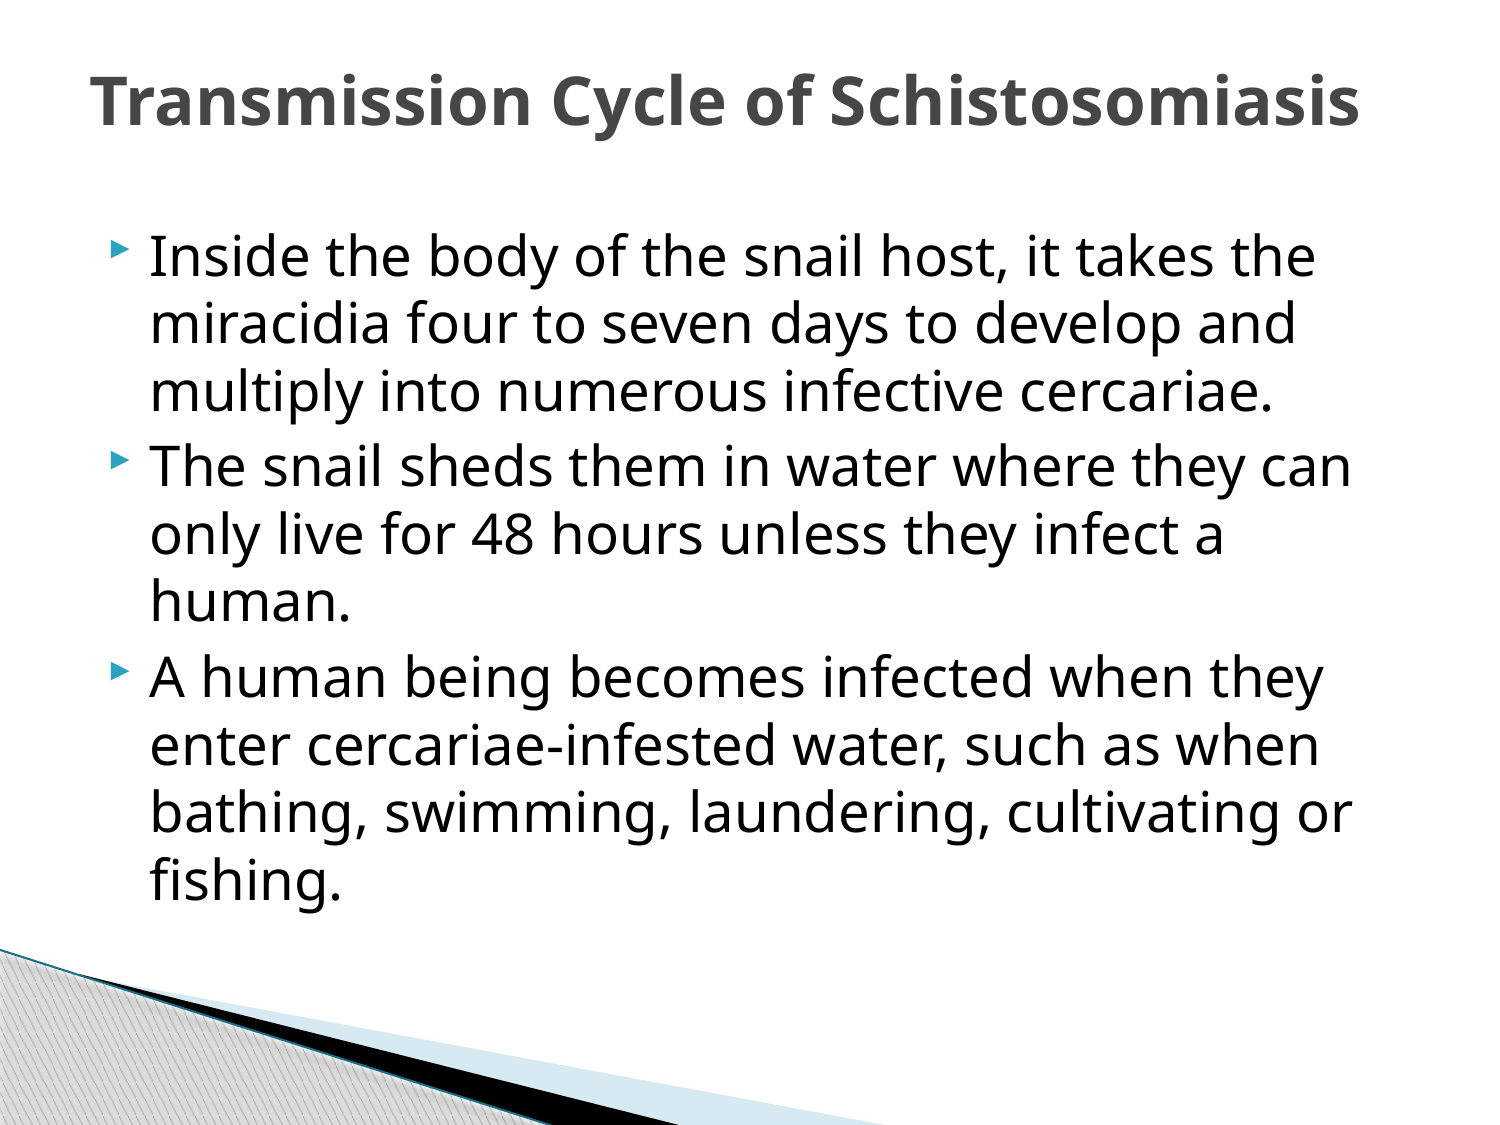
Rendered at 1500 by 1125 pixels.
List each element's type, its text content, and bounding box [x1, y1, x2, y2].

list Inside the body of the snail host, it takes the miracidia four to seven days to develop and multiply into numerous infective cercariae. The snail sheds them in water where they can only live for 48 hours unless they infect a human. A human being becomes infected when they enter cercariae-infested water, such as when bathing, swimming, laundering, cultivating or fishing. [75, 233, 1425, 1005]
title Transmission Cycle of Schistosomiasis [75, 45, 1425, 233]
